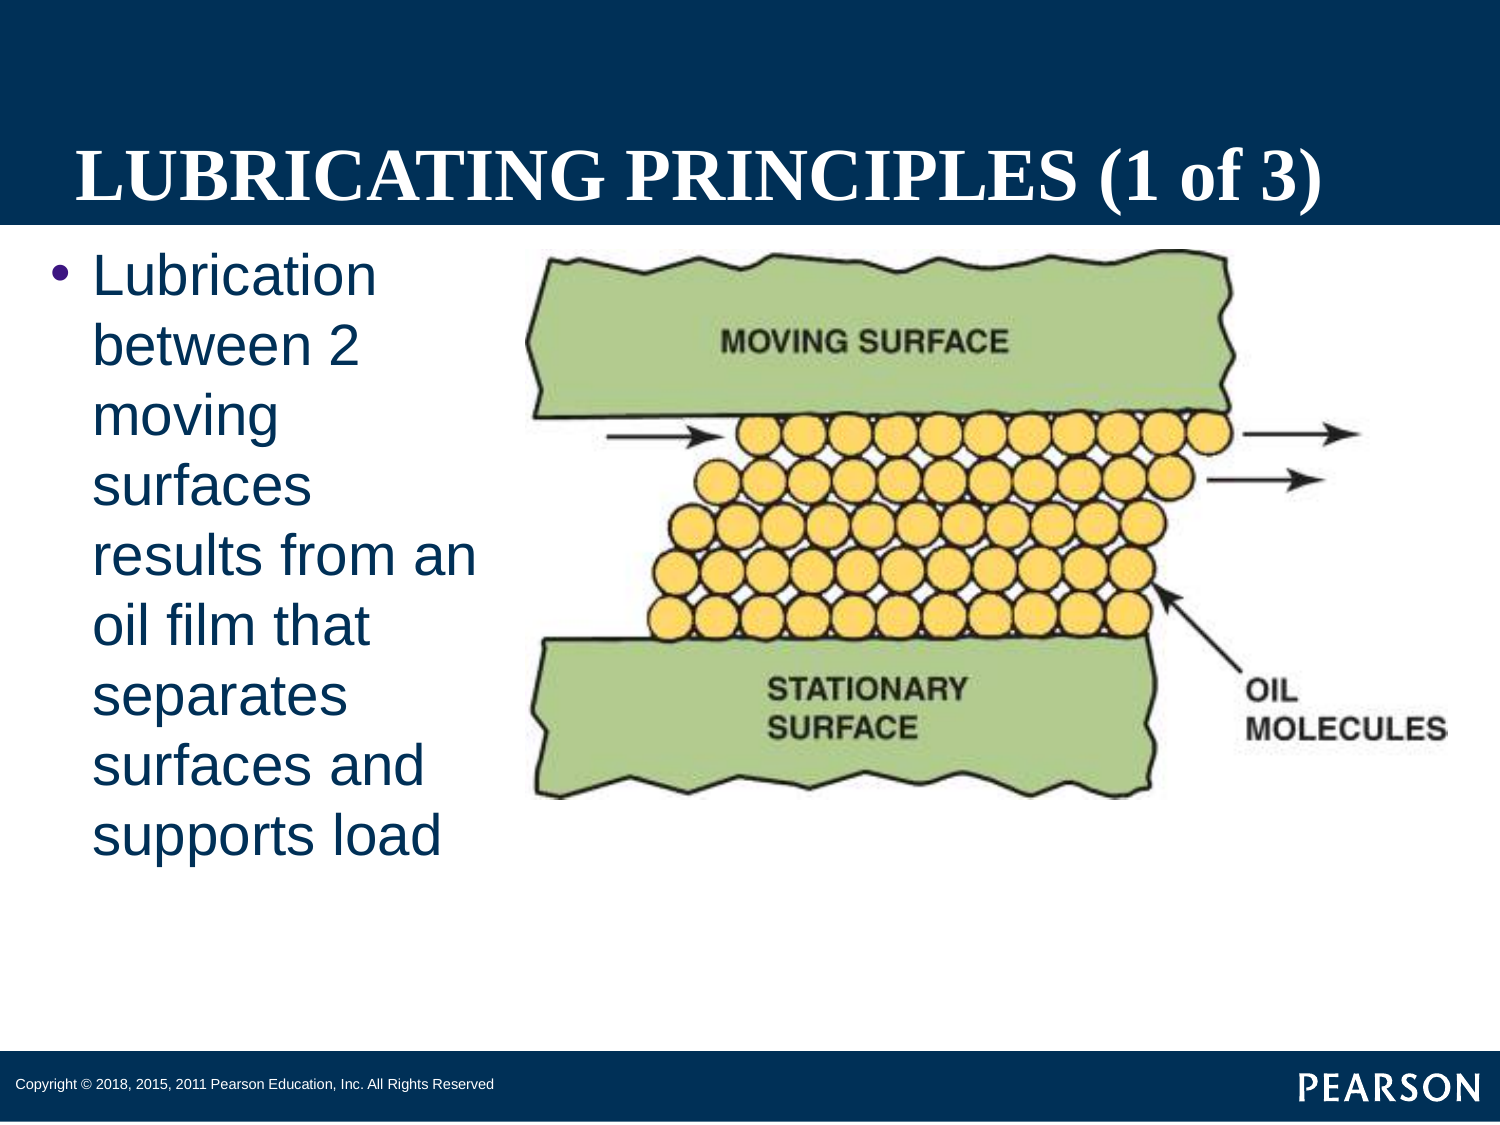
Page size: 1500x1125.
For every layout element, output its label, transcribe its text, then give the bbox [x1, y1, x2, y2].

title LUBRICATING PRINCIPLES (1 of 3) [75, 35, 1425, 216]
picture [524, 249, 1448, 801]
list Lubrication between 2 moving surfaces results from an oil film that separates surfaces and supports load [50, 237, 488, 1025]
